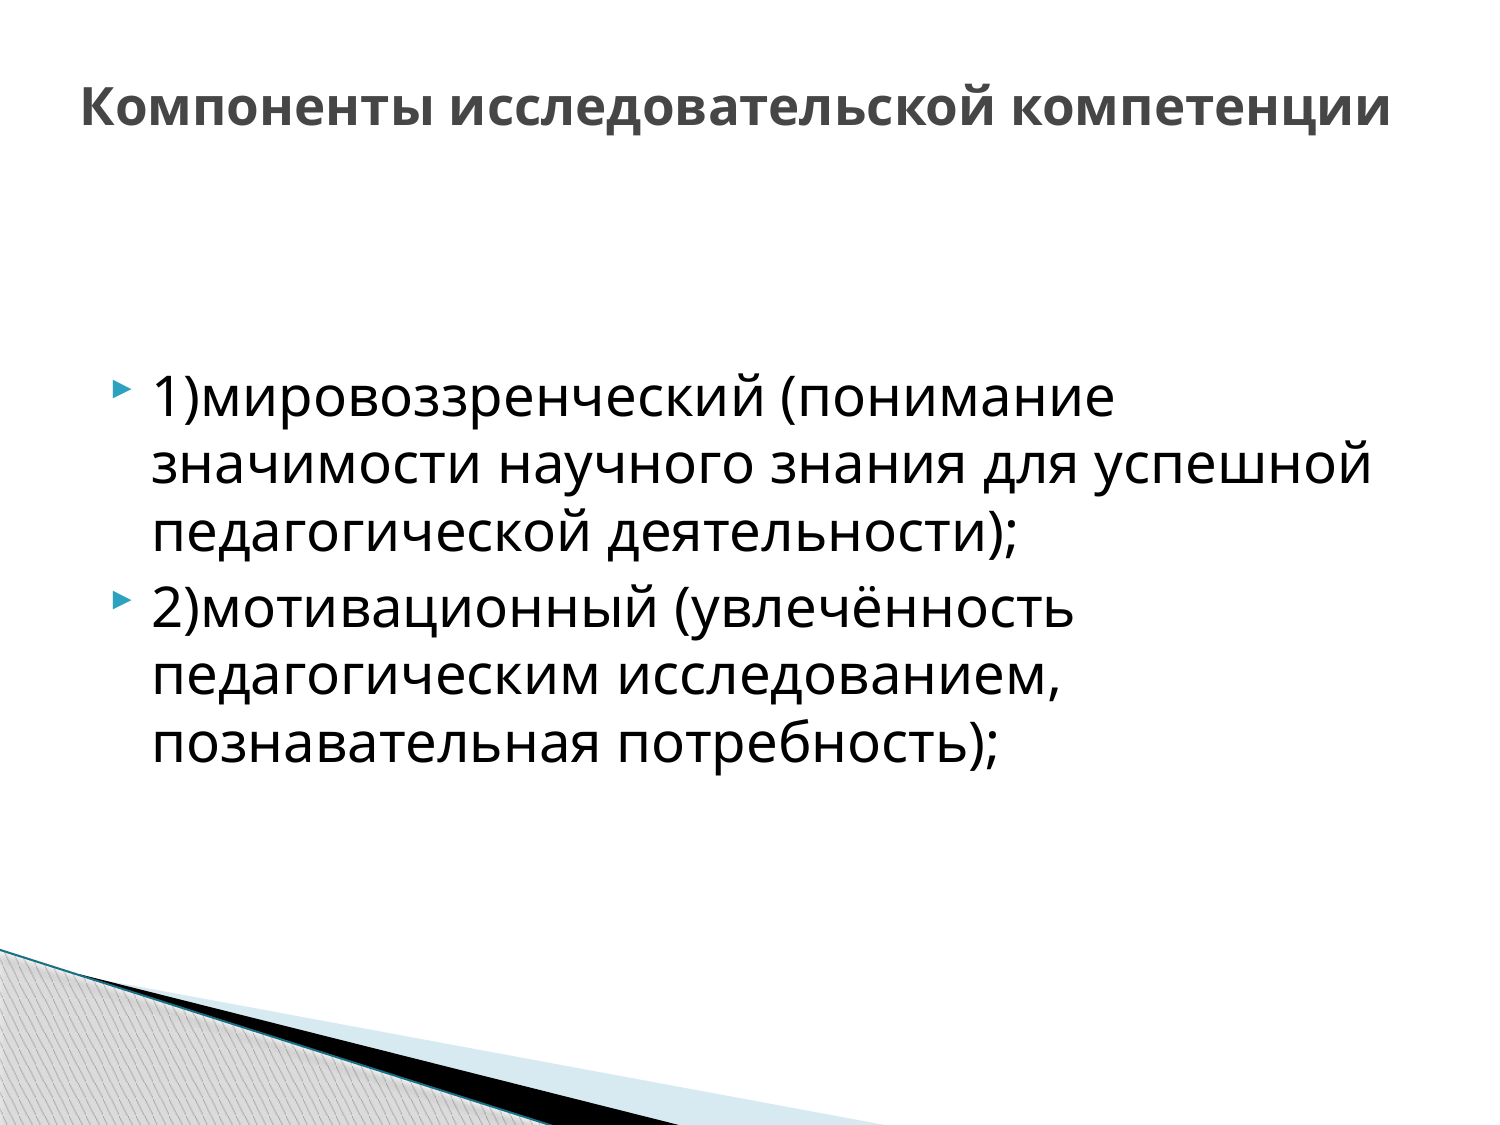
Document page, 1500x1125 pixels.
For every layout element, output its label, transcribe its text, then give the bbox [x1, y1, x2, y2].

list 1)мировоззренческий (понимание значимости научного знания для успешной педагогической деятельности); 2)мотивационный (увлечённость педагогическим исследованием, познавательная потребность); [76, 352, 1427, 1125]
title Компоненты исследовательской компетенции [64, 42, 1415, 231]
